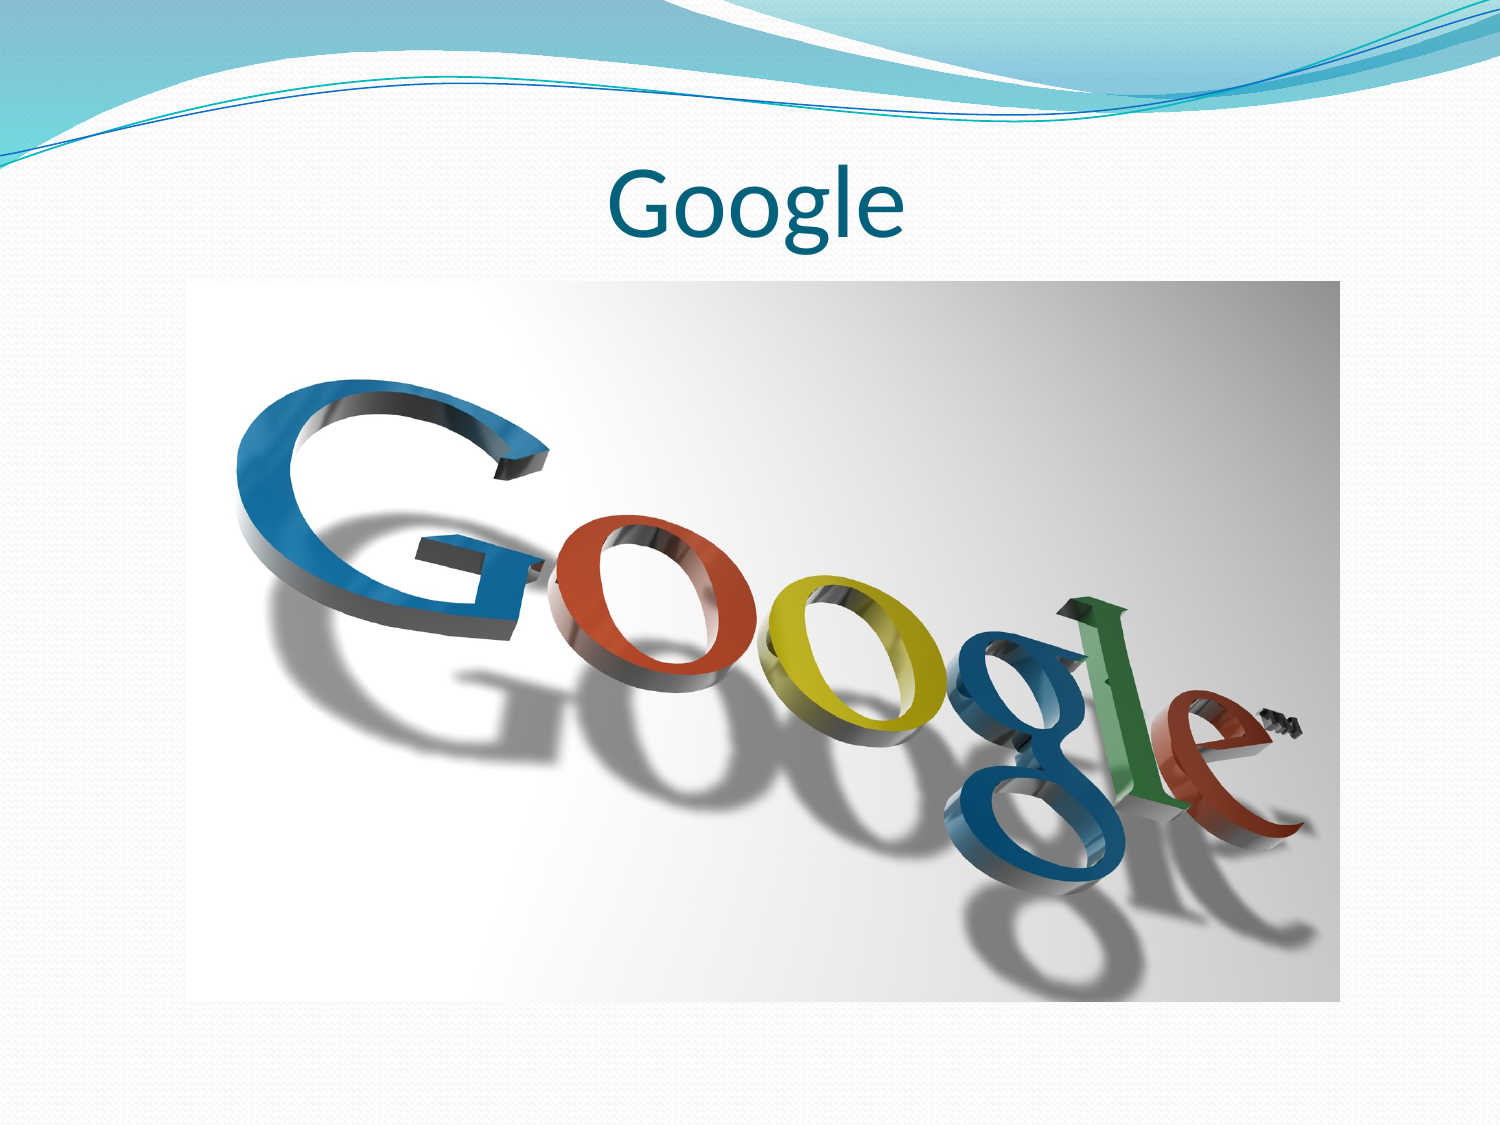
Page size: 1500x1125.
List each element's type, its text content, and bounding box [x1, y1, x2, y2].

title Google [82, 70, 1432, 258]
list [187, 280, 1340, 1002]
